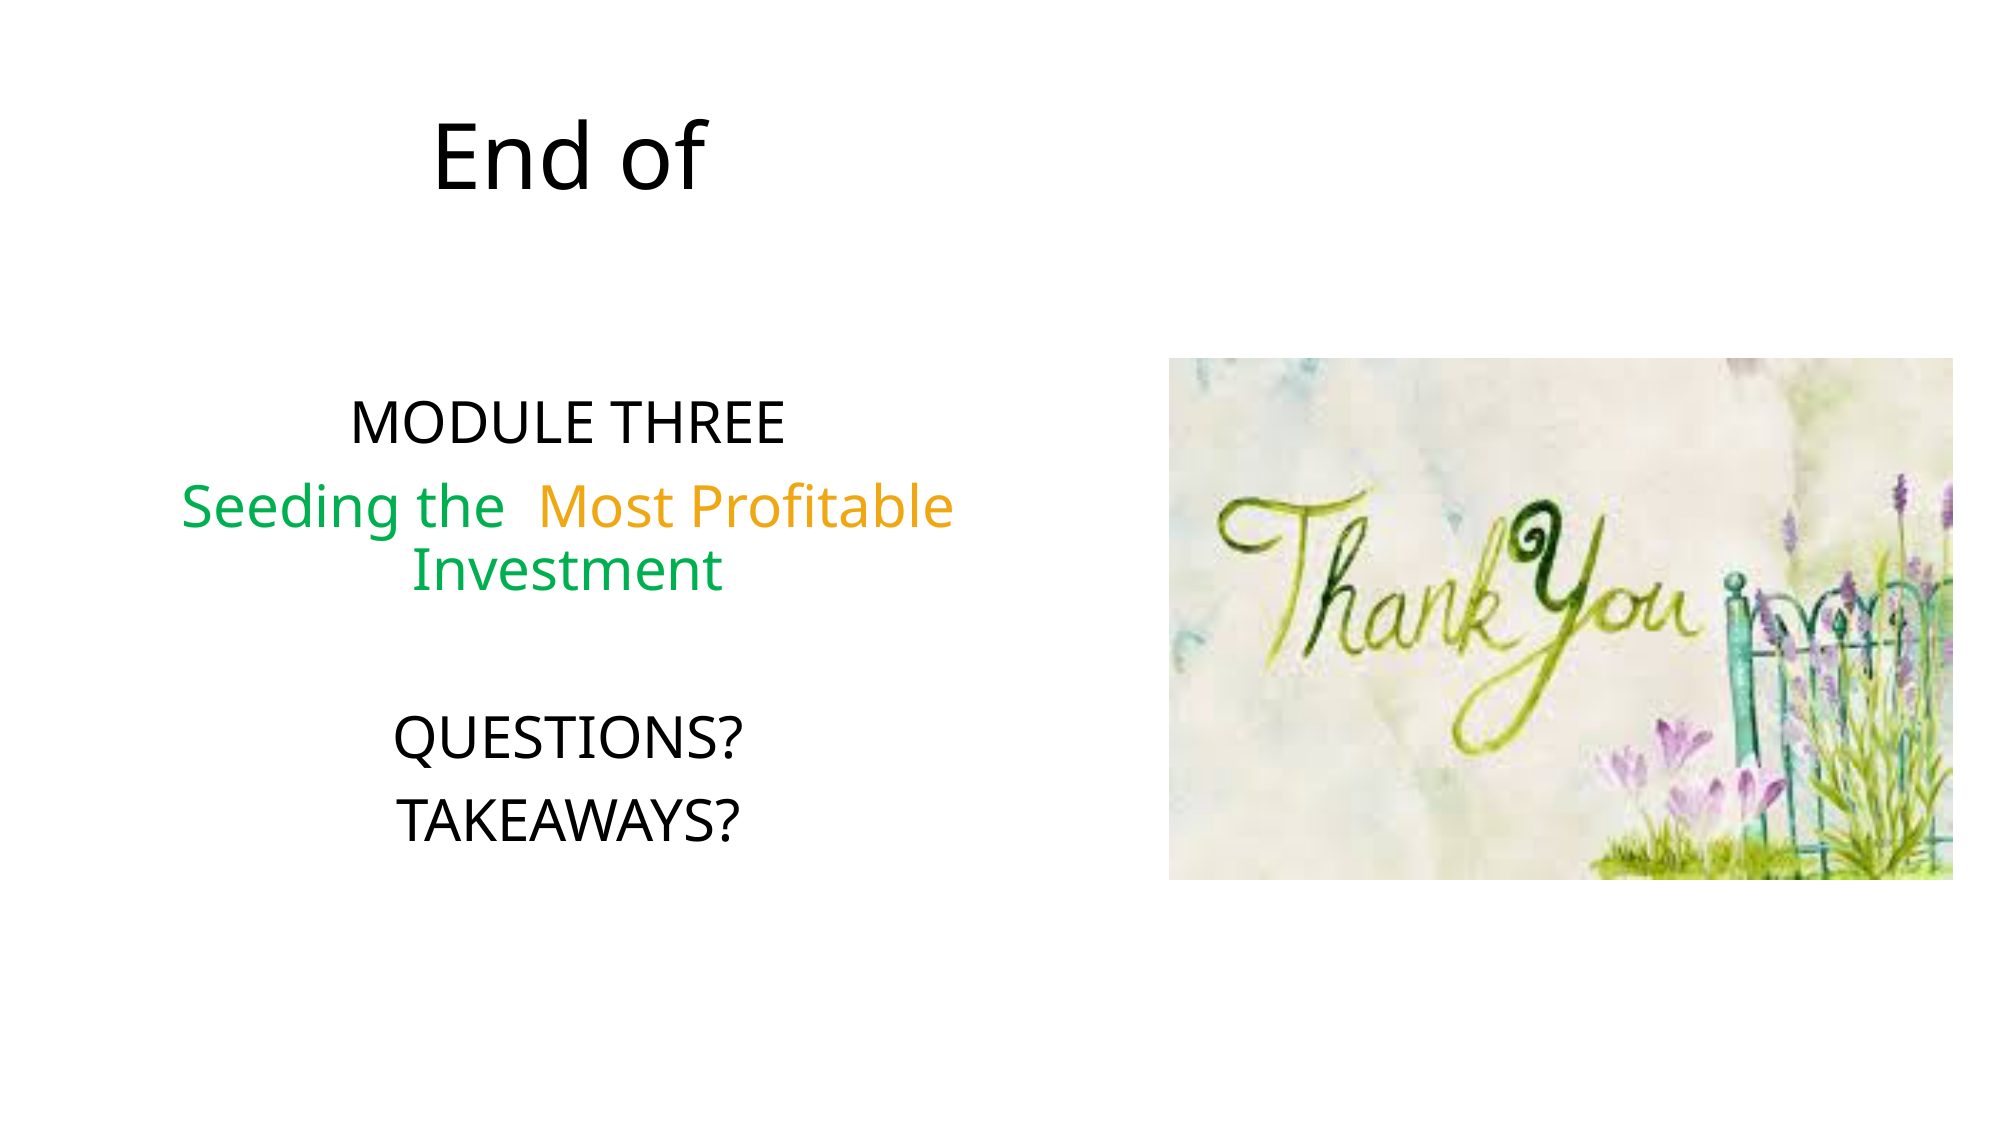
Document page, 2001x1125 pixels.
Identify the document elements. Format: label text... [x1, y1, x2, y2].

list MODULE THREE Seeding the Most Profitable Investment QUESTIONS? TAKEAWAYS? [44, 295, 1092, 1044]
title End of [205, 51, 931, 269]
picture [1169, 358, 1953, 880]
